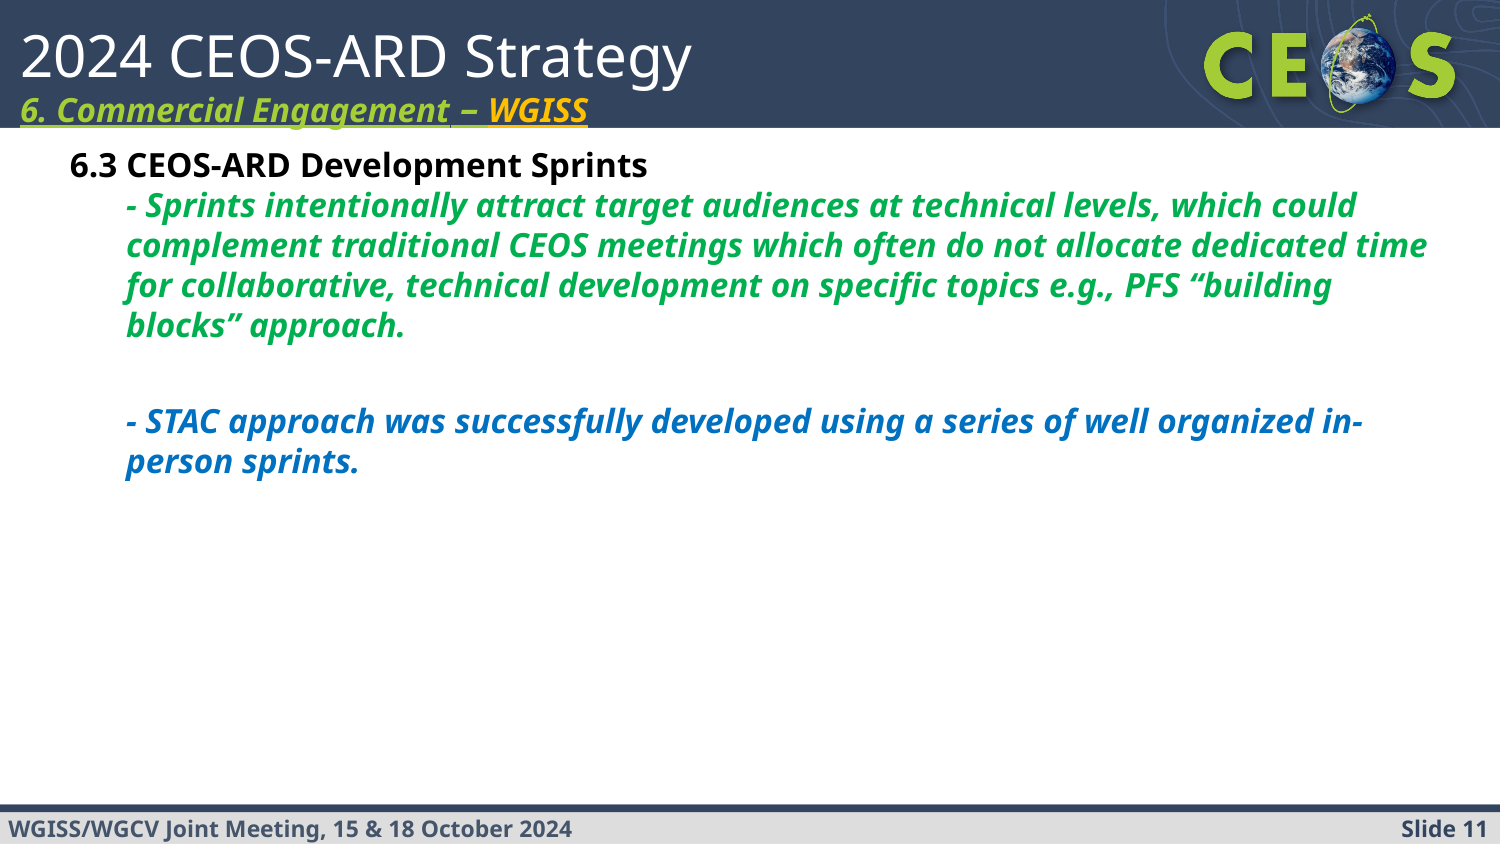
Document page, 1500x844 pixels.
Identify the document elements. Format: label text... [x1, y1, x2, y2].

picture [1204, 13, 1455, 113]
list 6.3 CEOS-ARD Development Sprints - Sprints intentionally attract target audiences at technical levels, which could complement traditional CEOS meetings which often do not allocate dedicated time for collaborative, technical development on specific topics e.g., PFS “building blocks” approach. - STAC approach was successfully developed using a series of well organized in-person sprints. [39, 138, 1455, 766]
title 2024 CEOS-ARD Strategy 6. Commercial Engagement – WGISS [8, 21, 1164, 118]
